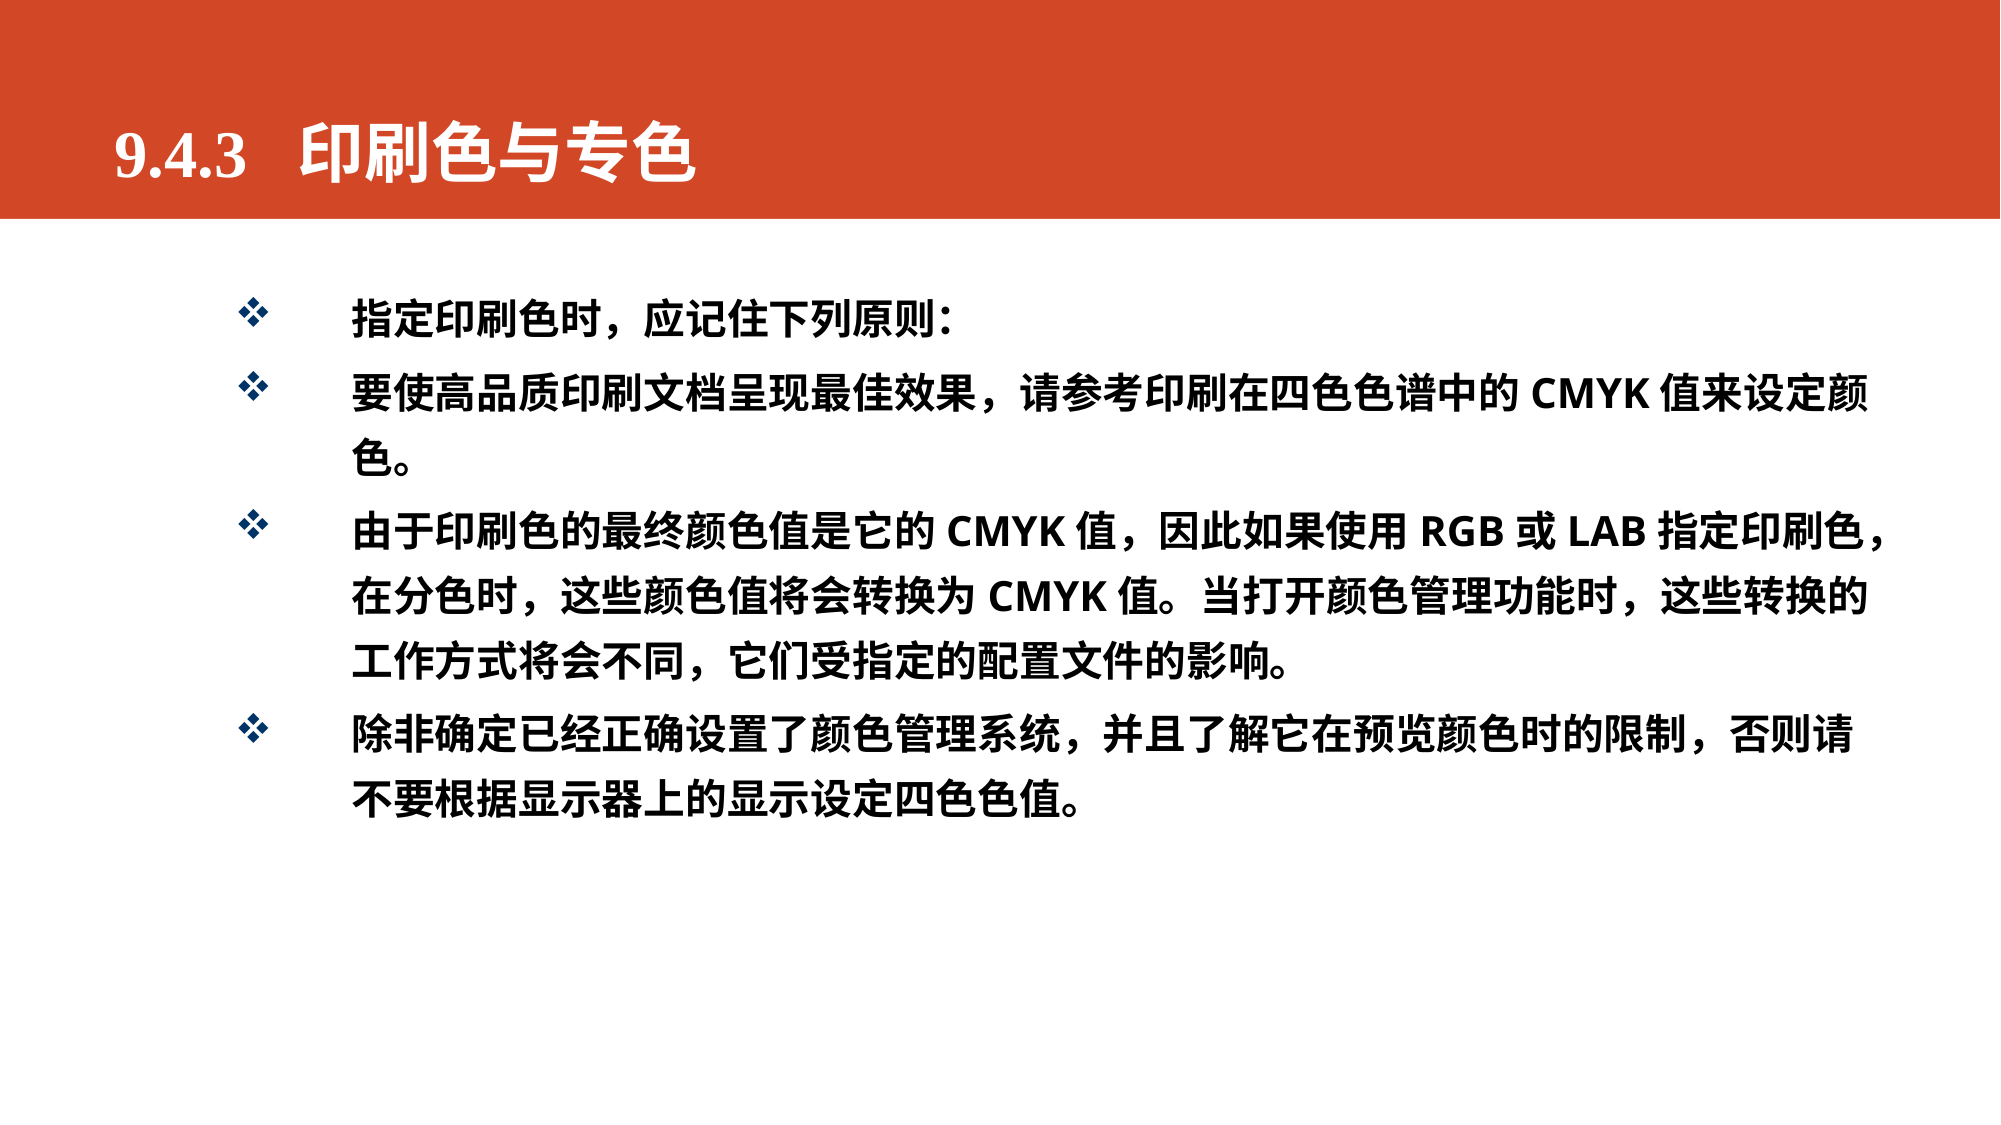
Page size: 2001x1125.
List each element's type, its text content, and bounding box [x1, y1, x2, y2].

text_box 指定印刷色时，应记住下列原则： 要使高品质印刷文档呈现最佳效果，请参考印刷在四色色谱中的CMYK值来设定颜色。 由于印刷色的最终颜色值是它的CMYK值，因此如果使用RGB或LAB指定印刷色，在分色时，这些颜色值将会转换为CMYK值。当打开颜色管理功能时，这些转换的工作方式将会不同，它们受指定的配置文件的影响。 除非确定已经正确设置了颜色管理系统，并且了解它在预览颜色时的限制，否则请不要根据显示器上的显示设定四色色值。 [219, 270, 1896, 1051]
title 9.4.3 印刷色与专色 [99, 0, 1863, 199]
